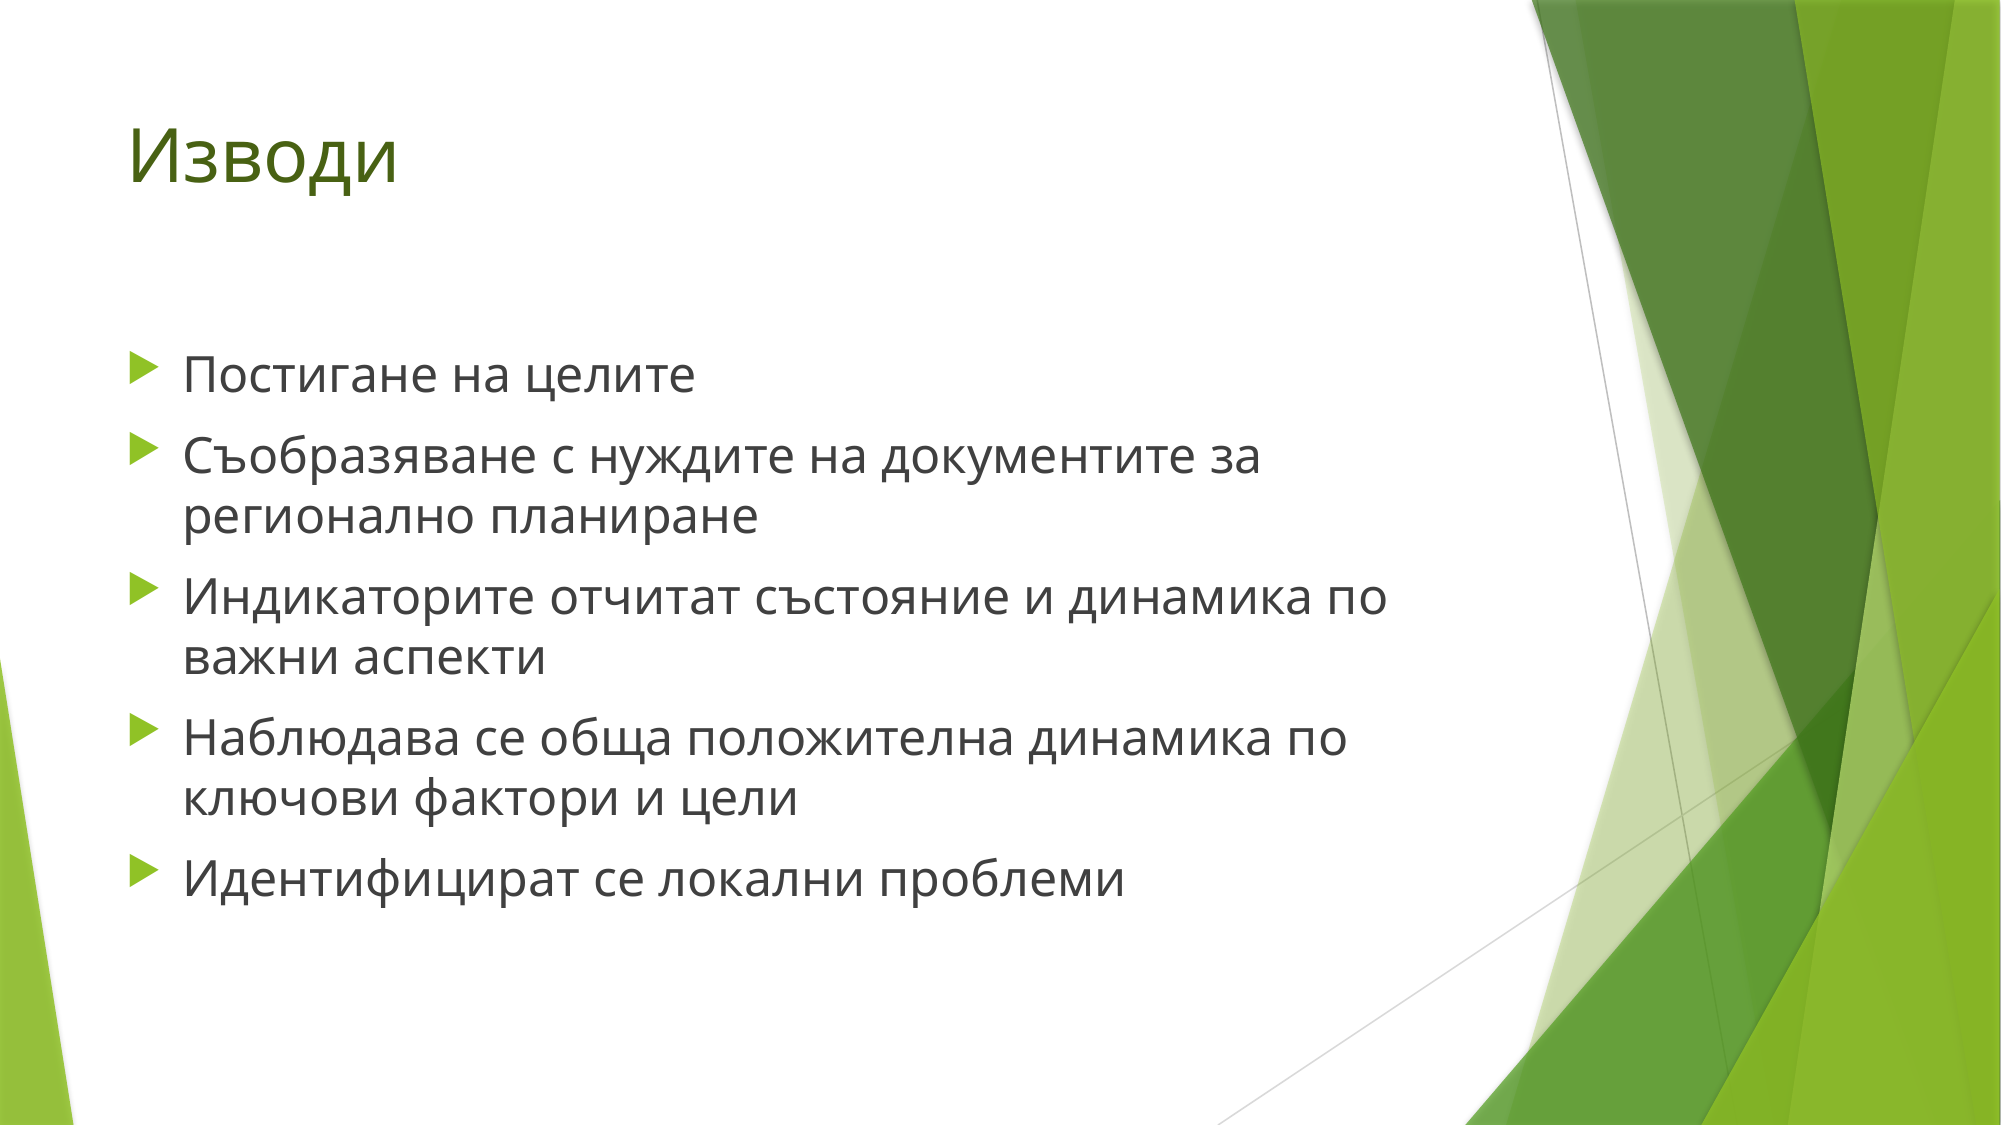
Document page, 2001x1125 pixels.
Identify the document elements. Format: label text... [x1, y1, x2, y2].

list Постигане на целите Съобразяване с нуждите на документите за регионално планиране Индикаторите отчитат състояние и динамика по важни аспекти Наблюдава се обща положителна динамика по ключови фактори и цели Идентифицират се локални проблеми [111, 335, 1522, 991]
title Изводи [111, 99, 1522, 317]
